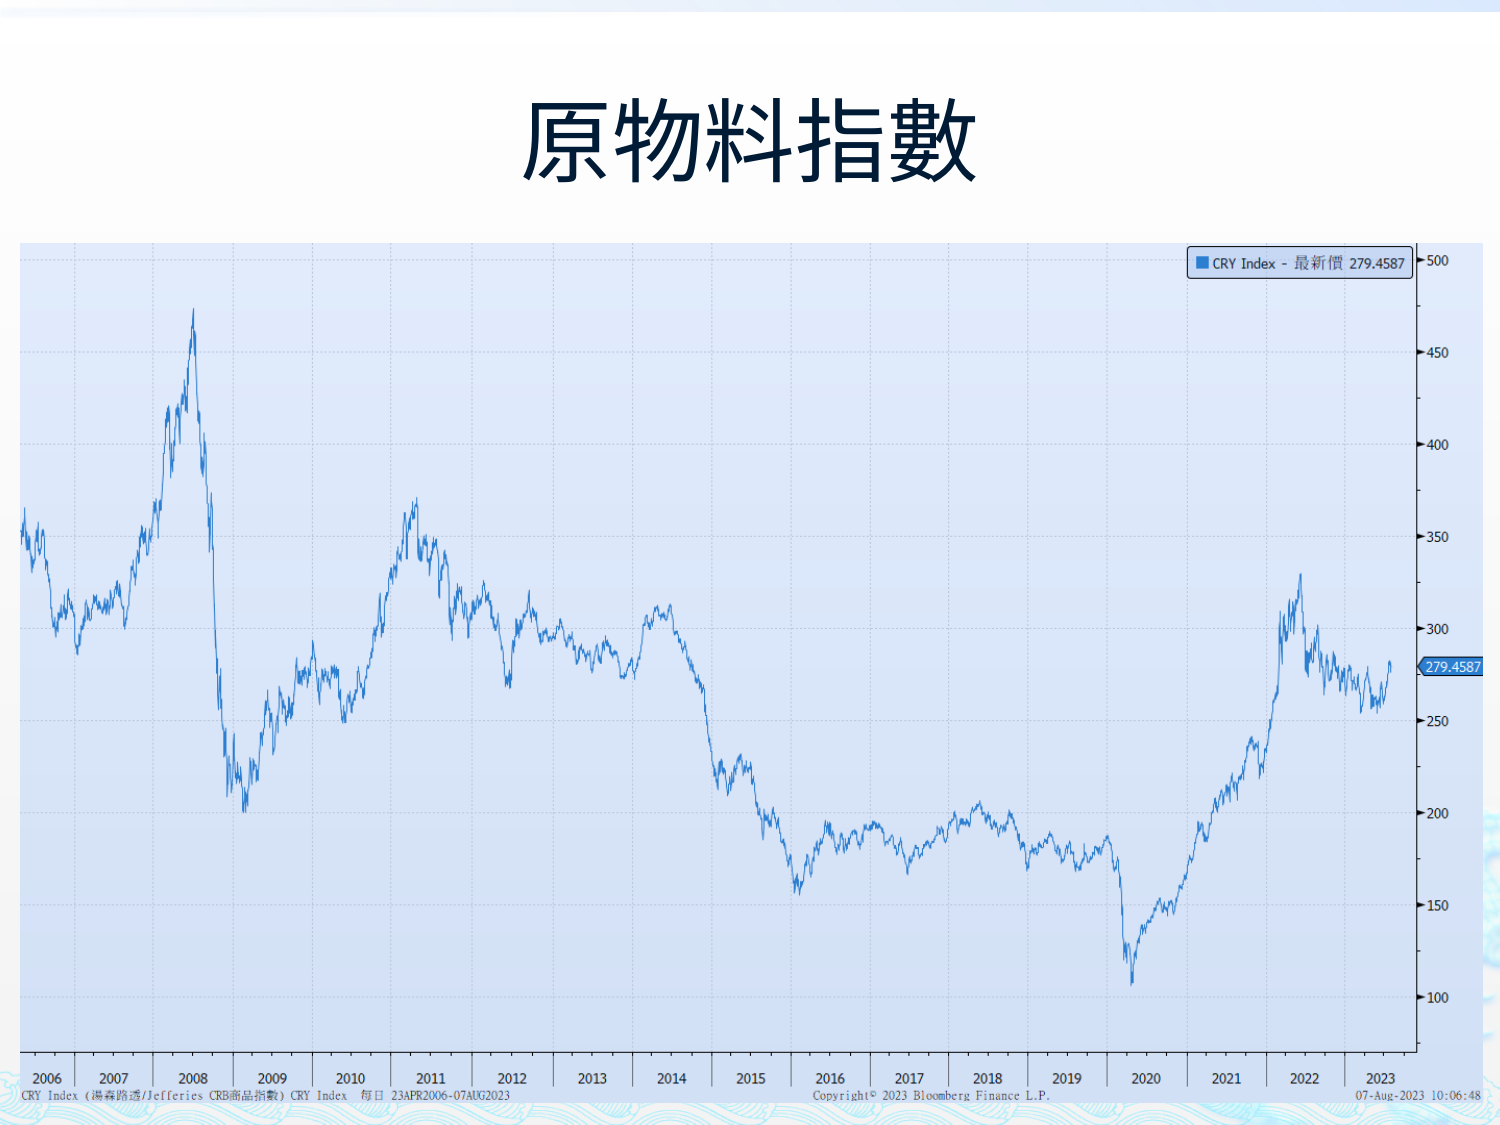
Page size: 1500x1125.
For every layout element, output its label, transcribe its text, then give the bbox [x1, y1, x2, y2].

title 原物料指數 [75, 45, 1425, 233]
picture [20, 243, 1483, 1104]
